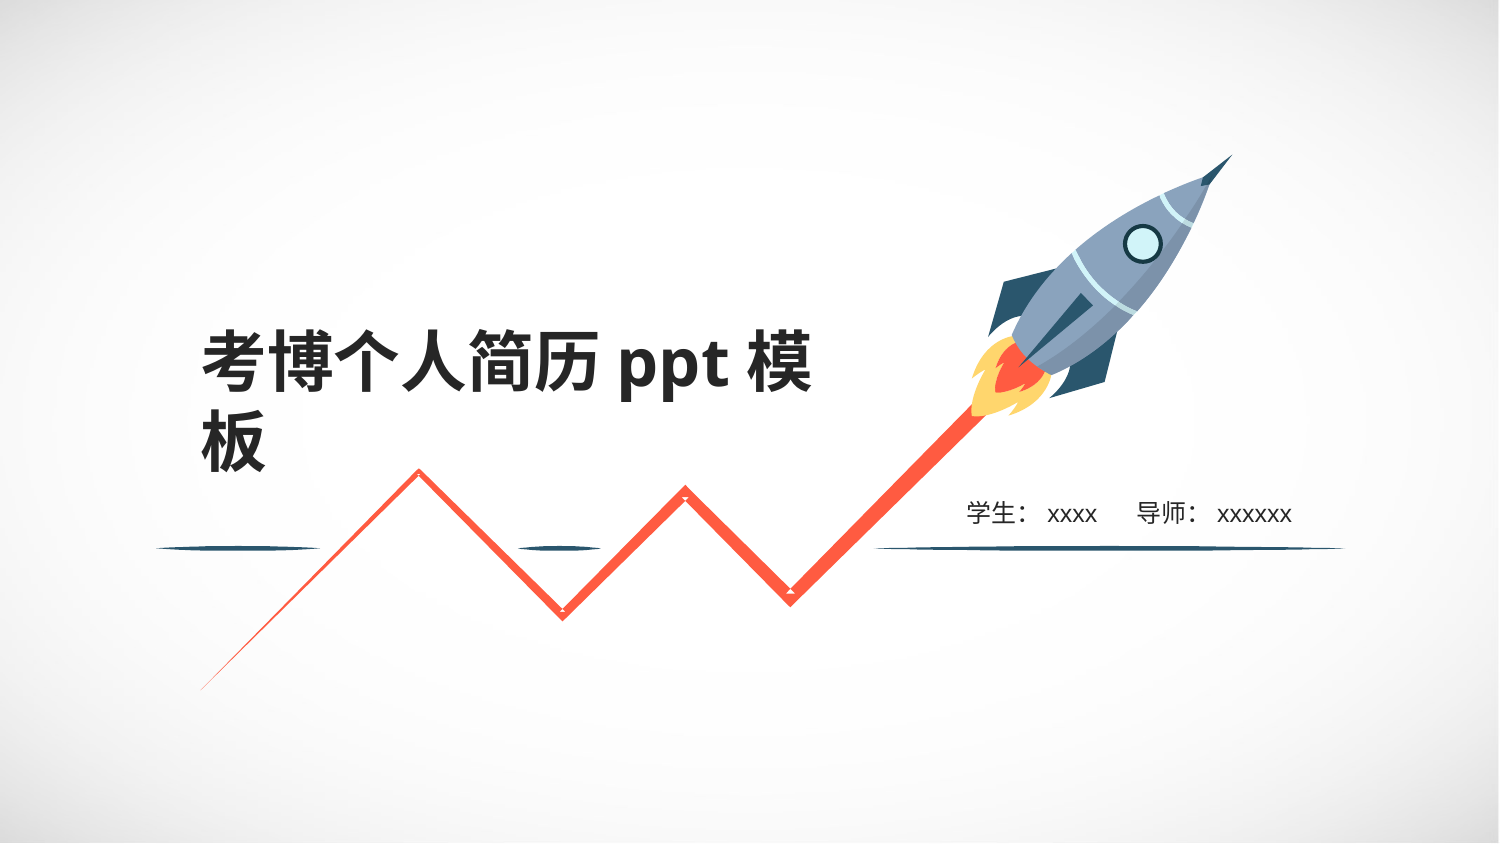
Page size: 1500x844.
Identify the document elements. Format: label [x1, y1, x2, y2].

text_box [951, 490, 1321, 536]
picture [0, 0, 1500, 844]
